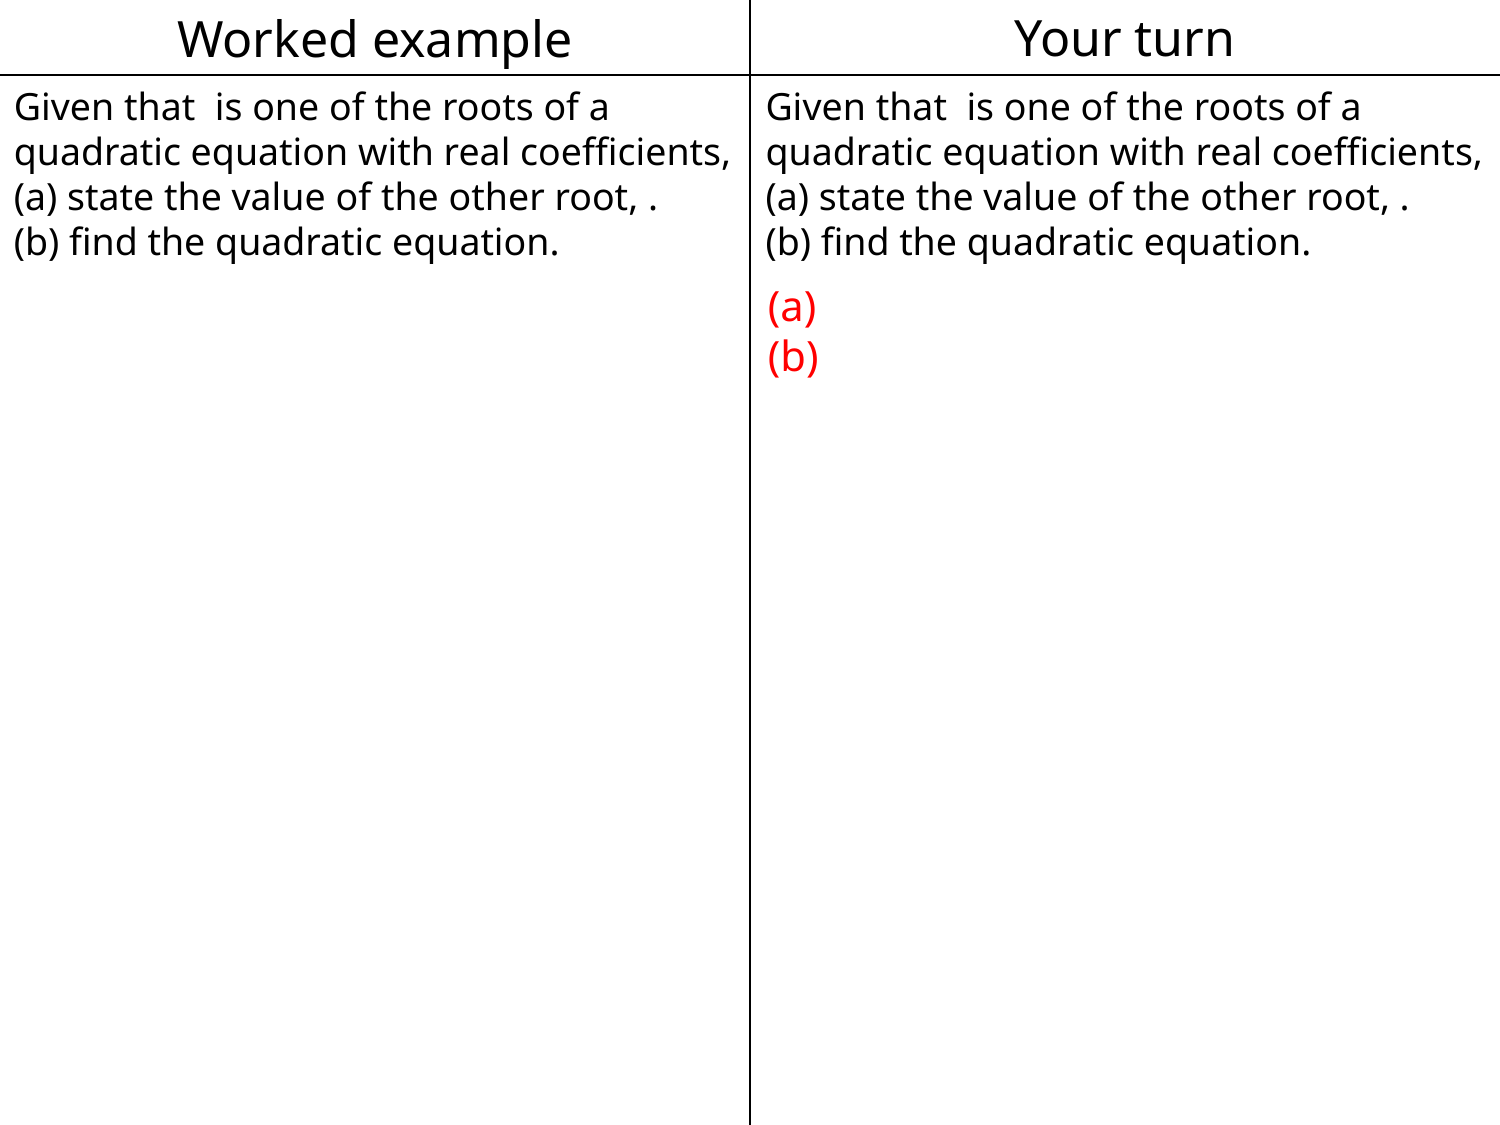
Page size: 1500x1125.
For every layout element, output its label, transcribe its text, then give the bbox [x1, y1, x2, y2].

text_box Worked example [0, 0, 749, 74]
text_box Your turn [751, 0, 1500, 74]
